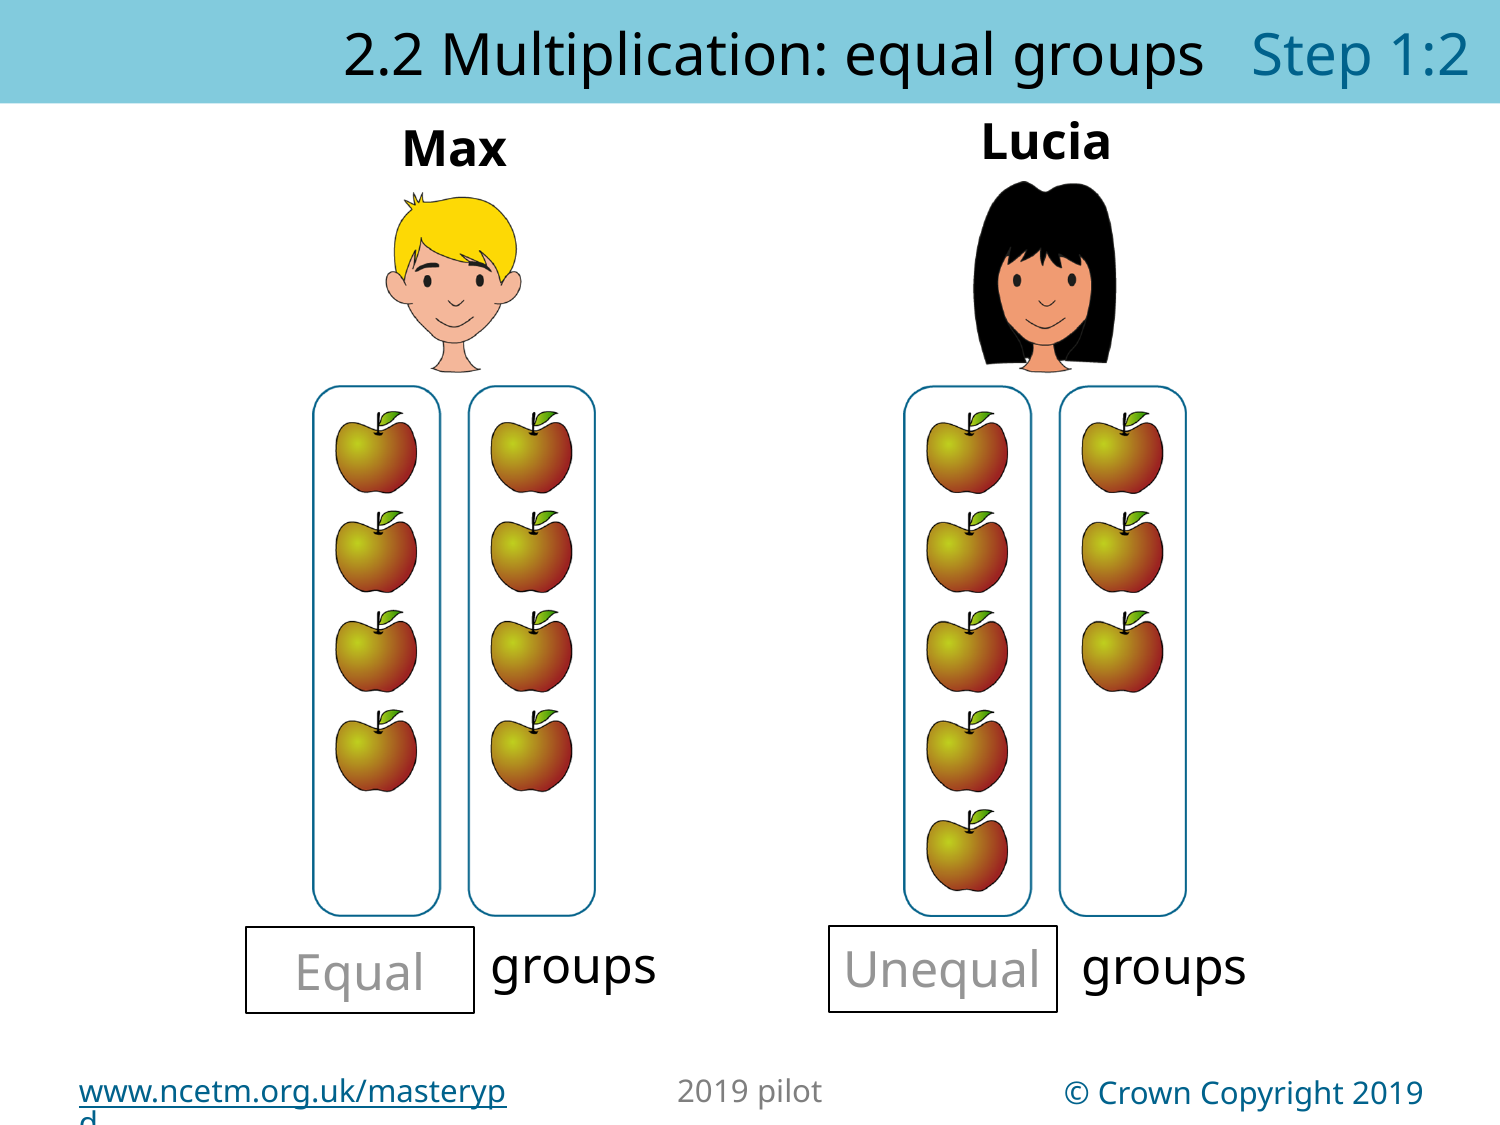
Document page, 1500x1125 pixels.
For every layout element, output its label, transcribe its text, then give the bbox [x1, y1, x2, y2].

text_box Max [386, 108, 523, 184]
text_box groups [1066, 927, 1263, 1002]
text_box Lucia [965, 101, 1128, 177]
list 2.2 Multiplication: equal groups Step 1:2 [0, 0, 1500, 104]
picture [903, 180, 1187, 918]
text_box [828, 925, 1057, 1013]
text_box groups [476, 925, 673, 1001]
picture [312, 192, 597, 918]
text_box [246, 927, 474, 1014]
